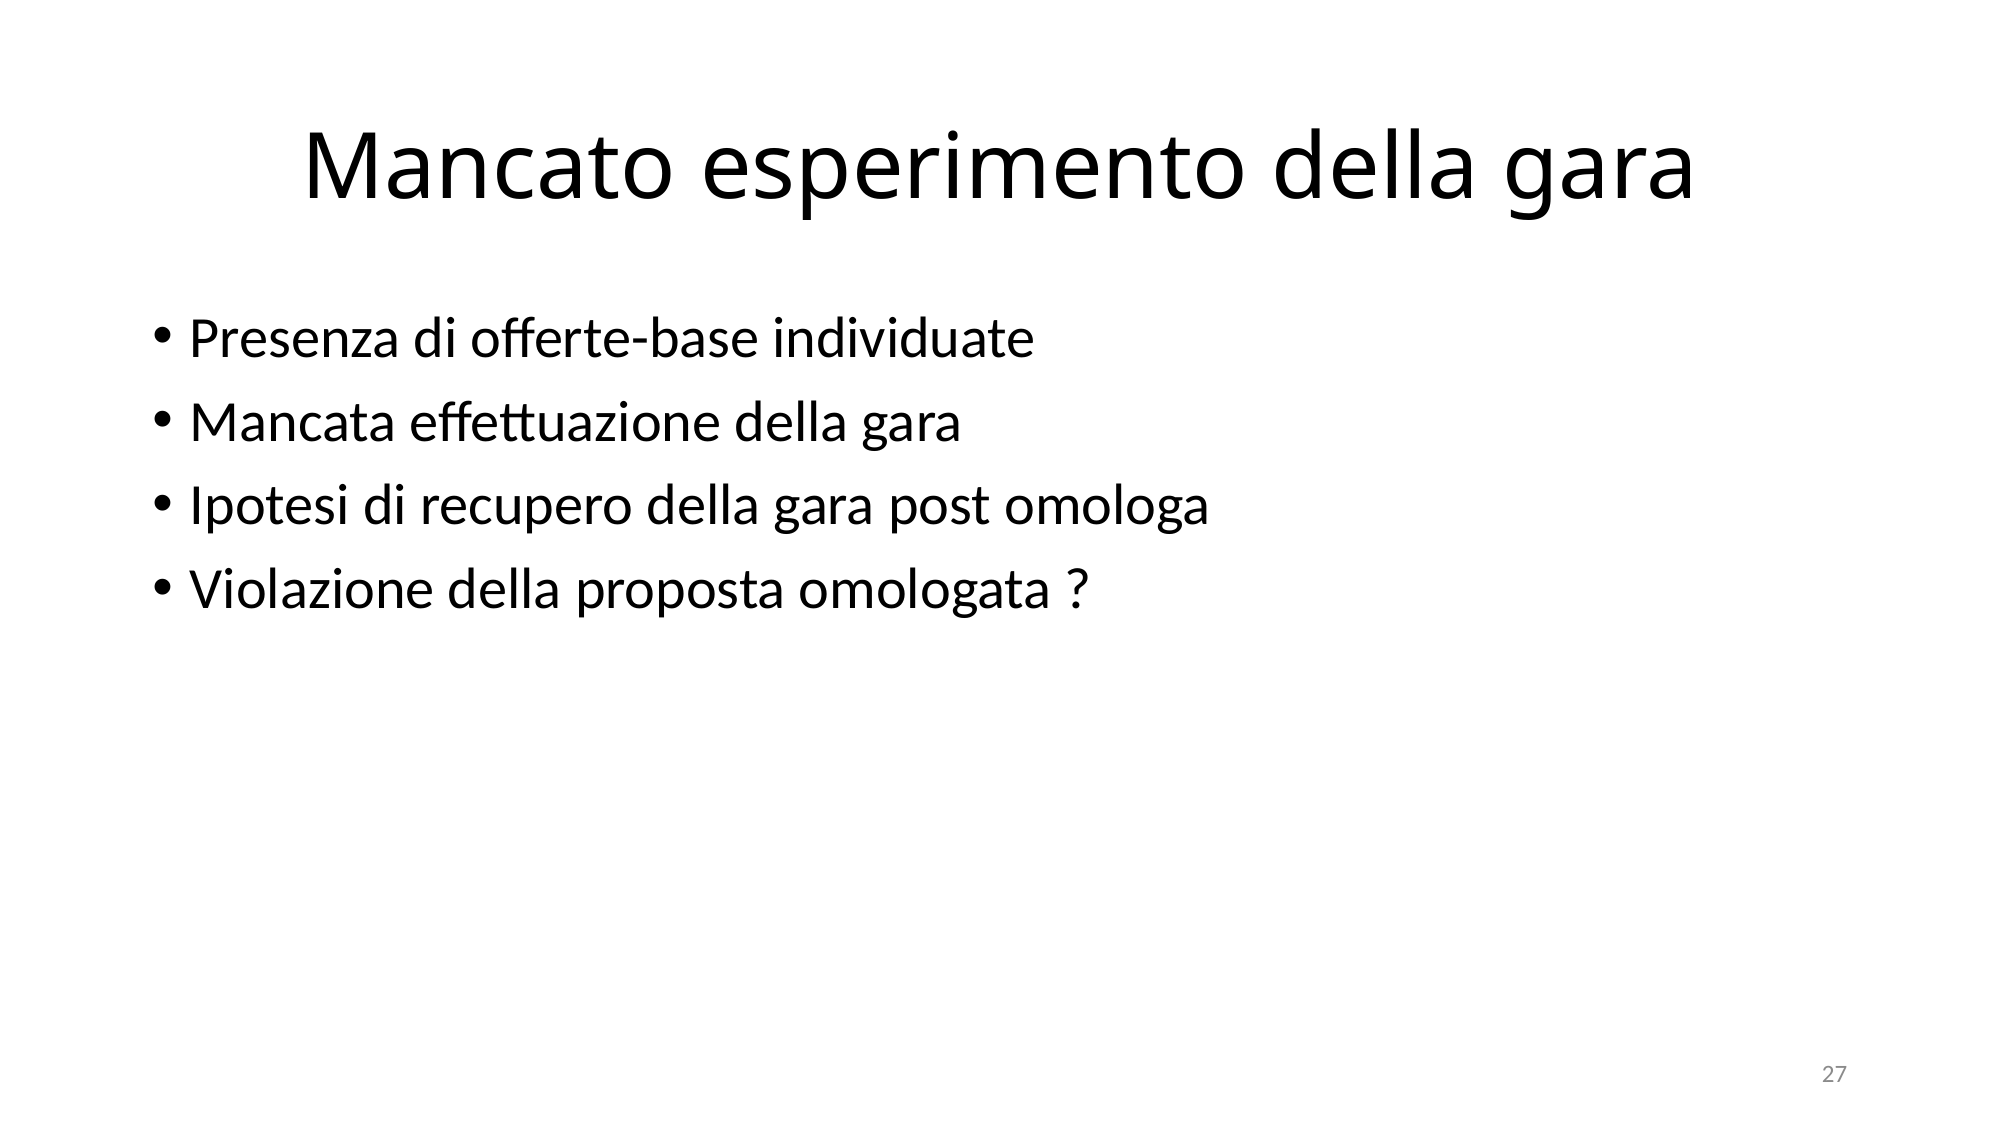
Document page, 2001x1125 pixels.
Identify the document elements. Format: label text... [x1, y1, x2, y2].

slide_number 27 [1412, 1042, 1863, 1103]
list Presenza di offerte-base individuate Mancata effettuazione della gara Ipotesi di recupero della gara post omologa Violazione della proposta omologata ? [137, 299, 1863, 1014]
title Mancato esperimento della gara [137, 59, 1863, 278]
